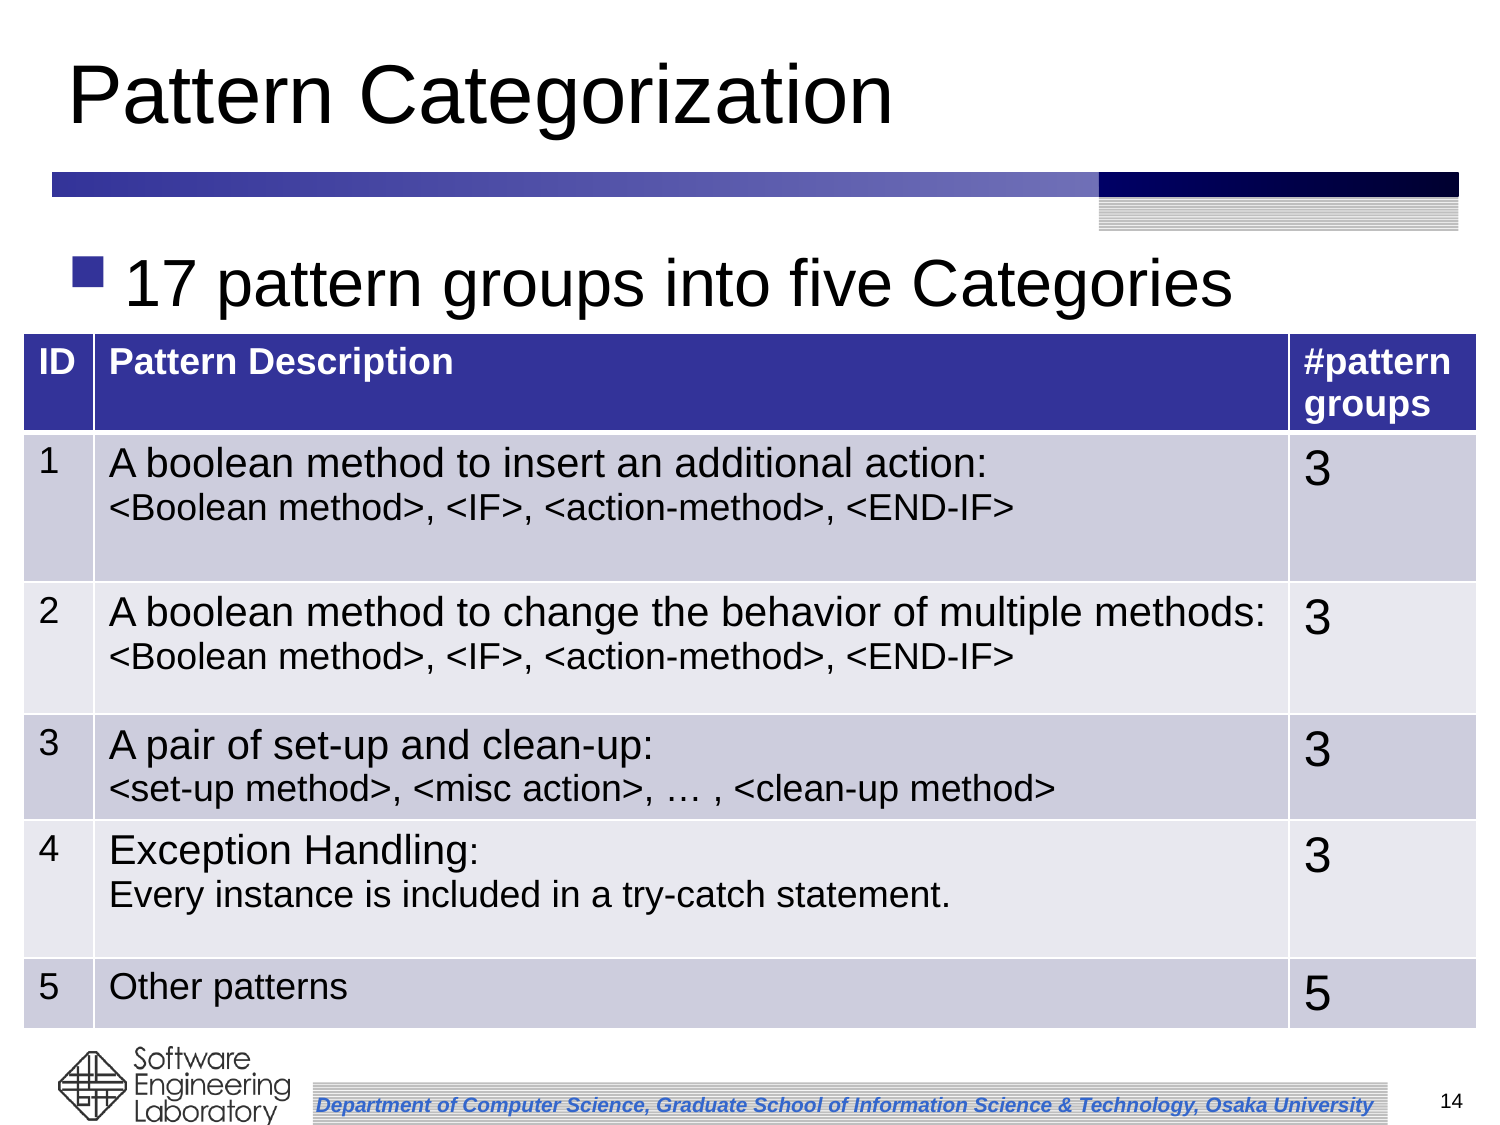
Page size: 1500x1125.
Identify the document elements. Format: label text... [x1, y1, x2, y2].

table_cell 5 [1290, 959, 1476, 1028]
table_cell 2 [24, 583, 93, 713]
table_cell A boolean method to change the behavior of multiple methods: <Boolean method>, <IF>, <action-method>, <END-IF> [95, 583, 1288, 713]
table_cell 3 [1290, 715, 1476, 819]
table_cell A boolean method to insert an additional action: <Boolean method>, <IF>, <action-method>, <END-IF> [95, 435, 1288, 581]
table_cell 4 [24, 821, 93, 957]
table_cell 3 [1290, 435, 1476, 581]
slide_number 14 [1387, 1079, 1479, 1125]
list 17 pattern groups into five Categories [52, 231, 1460, 332]
title Pattern Categorization [51, 18, 1459, 162]
table_cell 3 [24, 715, 93, 819]
table_header ID [24, 334, 93, 430]
table_cell Other patterns [95, 959, 1288, 1028]
picture [58, 1046, 290, 1125]
table_cell 3 [1290, 821, 1476, 957]
table_header #pattern groups [1290, 334, 1476, 430]
table_cell A pair of set-up and clean-up: <set-up method>, <misc action>, … , <clean-up method> [95, 715, 1288, 819]
table_cell 5 [24, 959, 93, 1028]
table_cell 3 [1290, 583, 1476, 713]
table_cell Exception Handling: Every instance is included in a try-catch statement. [95, 821, 1288, 957]
table_header Pattern Description [95, 334, 1288, 430]
table_cell 1 [24, 435, 93, 581]
